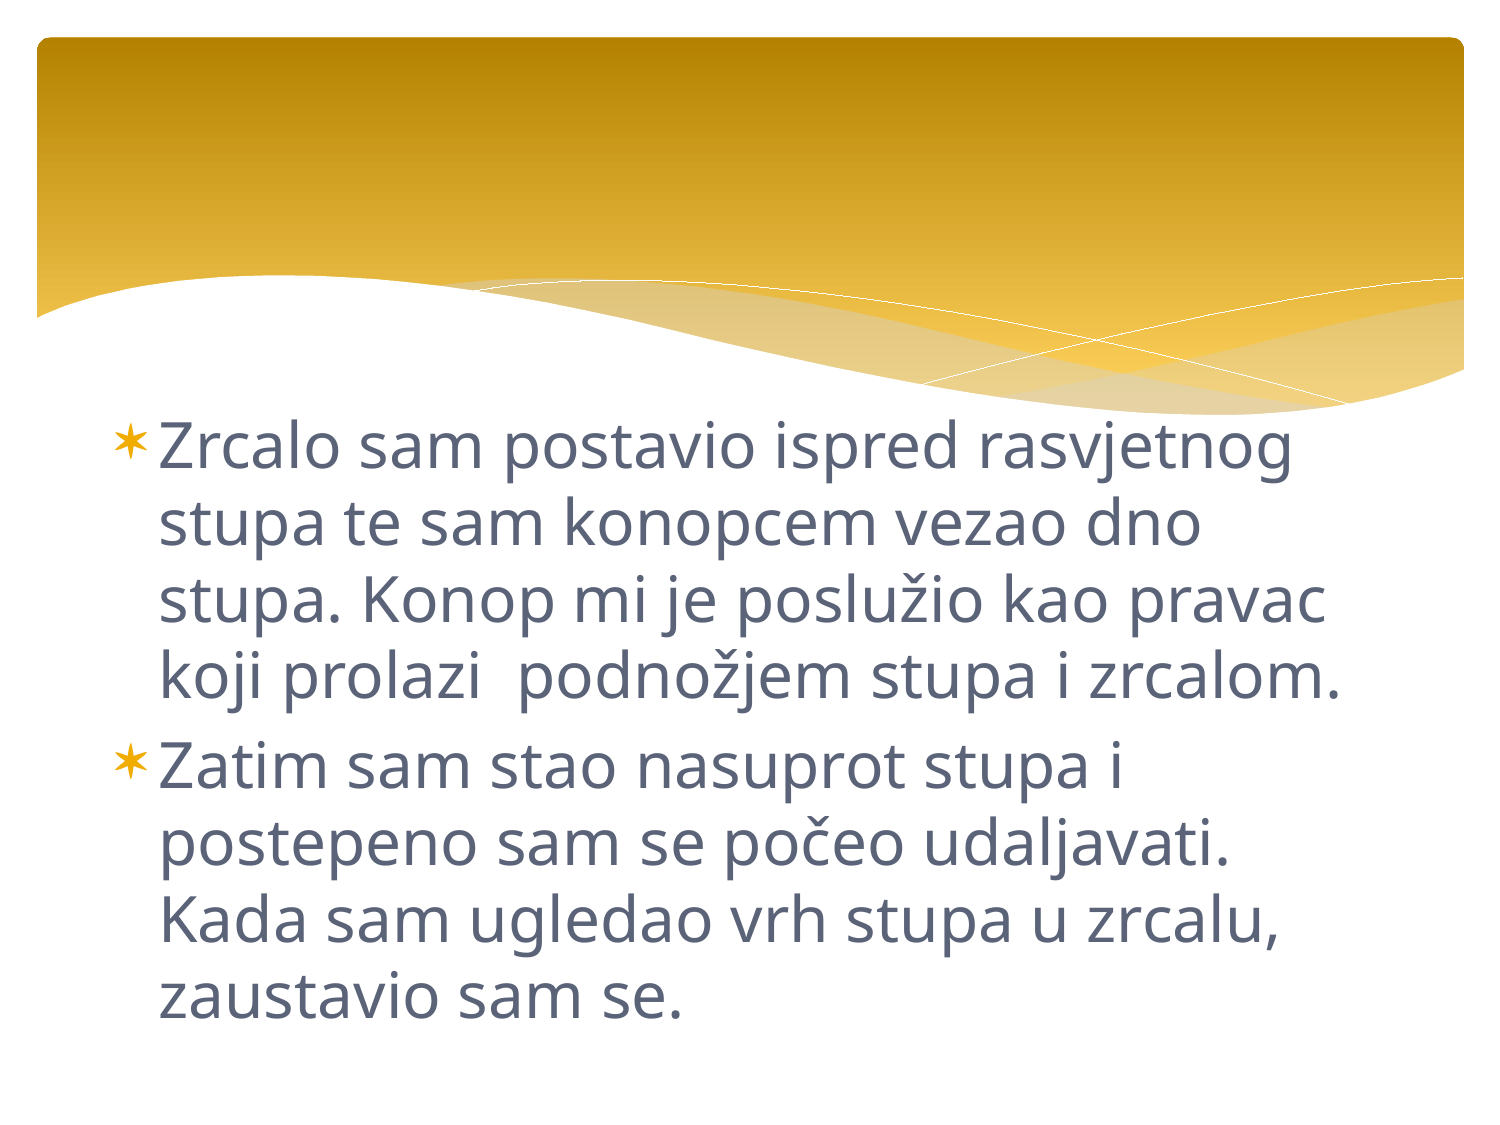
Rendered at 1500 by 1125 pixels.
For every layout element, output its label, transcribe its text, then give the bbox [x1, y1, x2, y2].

list Zrcalo sam postavio ispred rasvjetnog stupa te sam konopcem vezao dno stupa. Konop mi je poslužio kao pravac koji prolazi podnožjem stupa i zrcalom. Zatim sam stao nasuprot stupa i postepeno sam se počeo udaljavati. Kada sam ugledao vrh stupa u zrcalu, zaustavio sam se. [100, 397, 1365, 1099]
